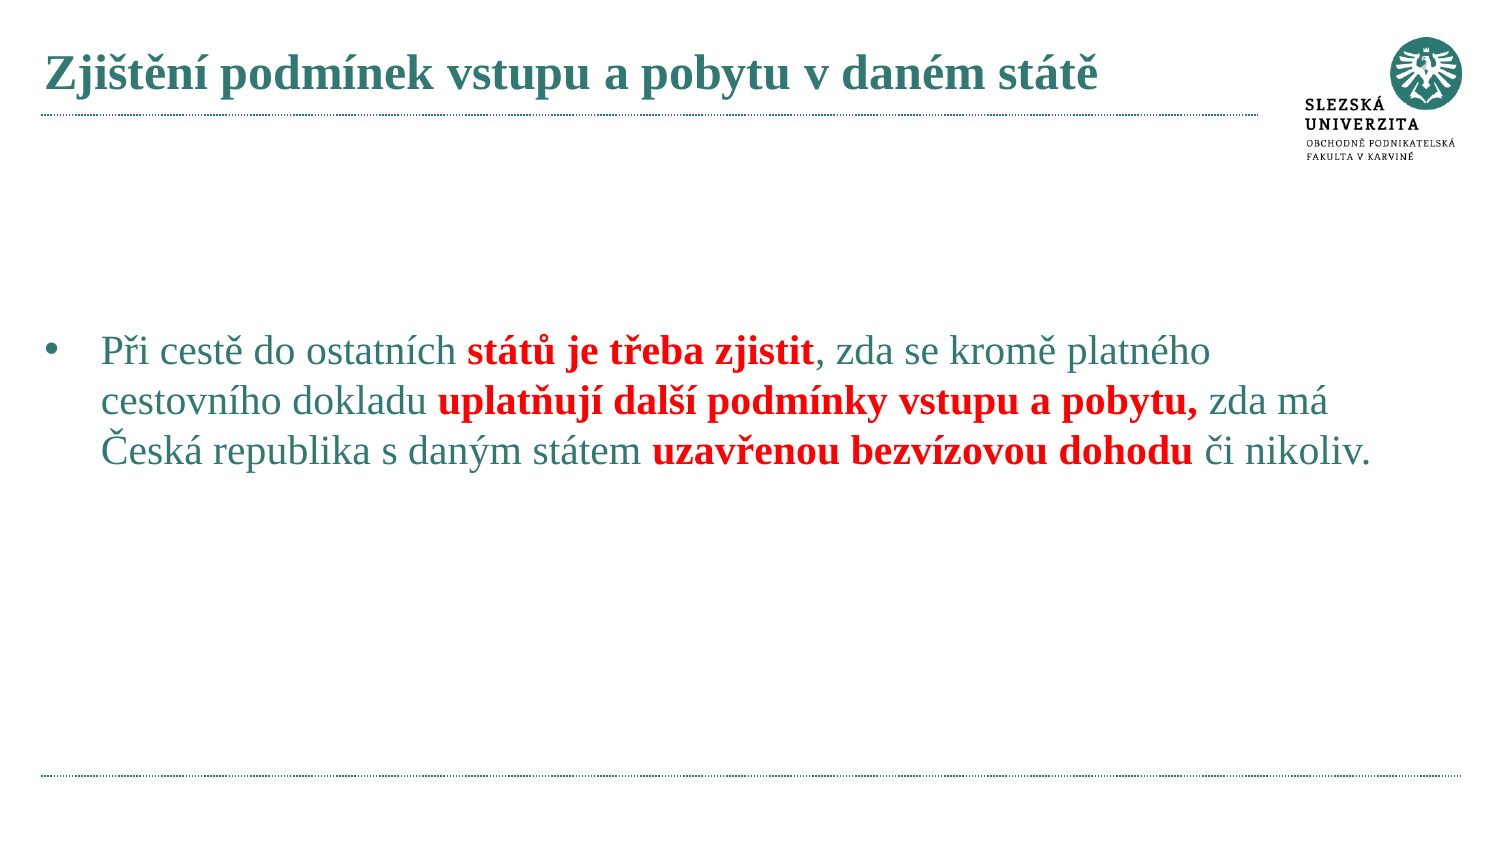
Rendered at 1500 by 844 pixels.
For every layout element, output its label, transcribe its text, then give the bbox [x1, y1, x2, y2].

picture [1305, 37, 1462, 160]
title Zjištění podmínek vstupu a pobytu v daném státě [29, 32, 1117, 116]
text_box Při cestě do ostatních států je třeba zjistit, zda se kromě platného cestovního dokladu uplatňují další podmínky vstupu a pobytu, zda má Česká republika s daným státem uzavřenou bezvízovou dohodu či nikoliv. [29, 315, 1400, 844]
